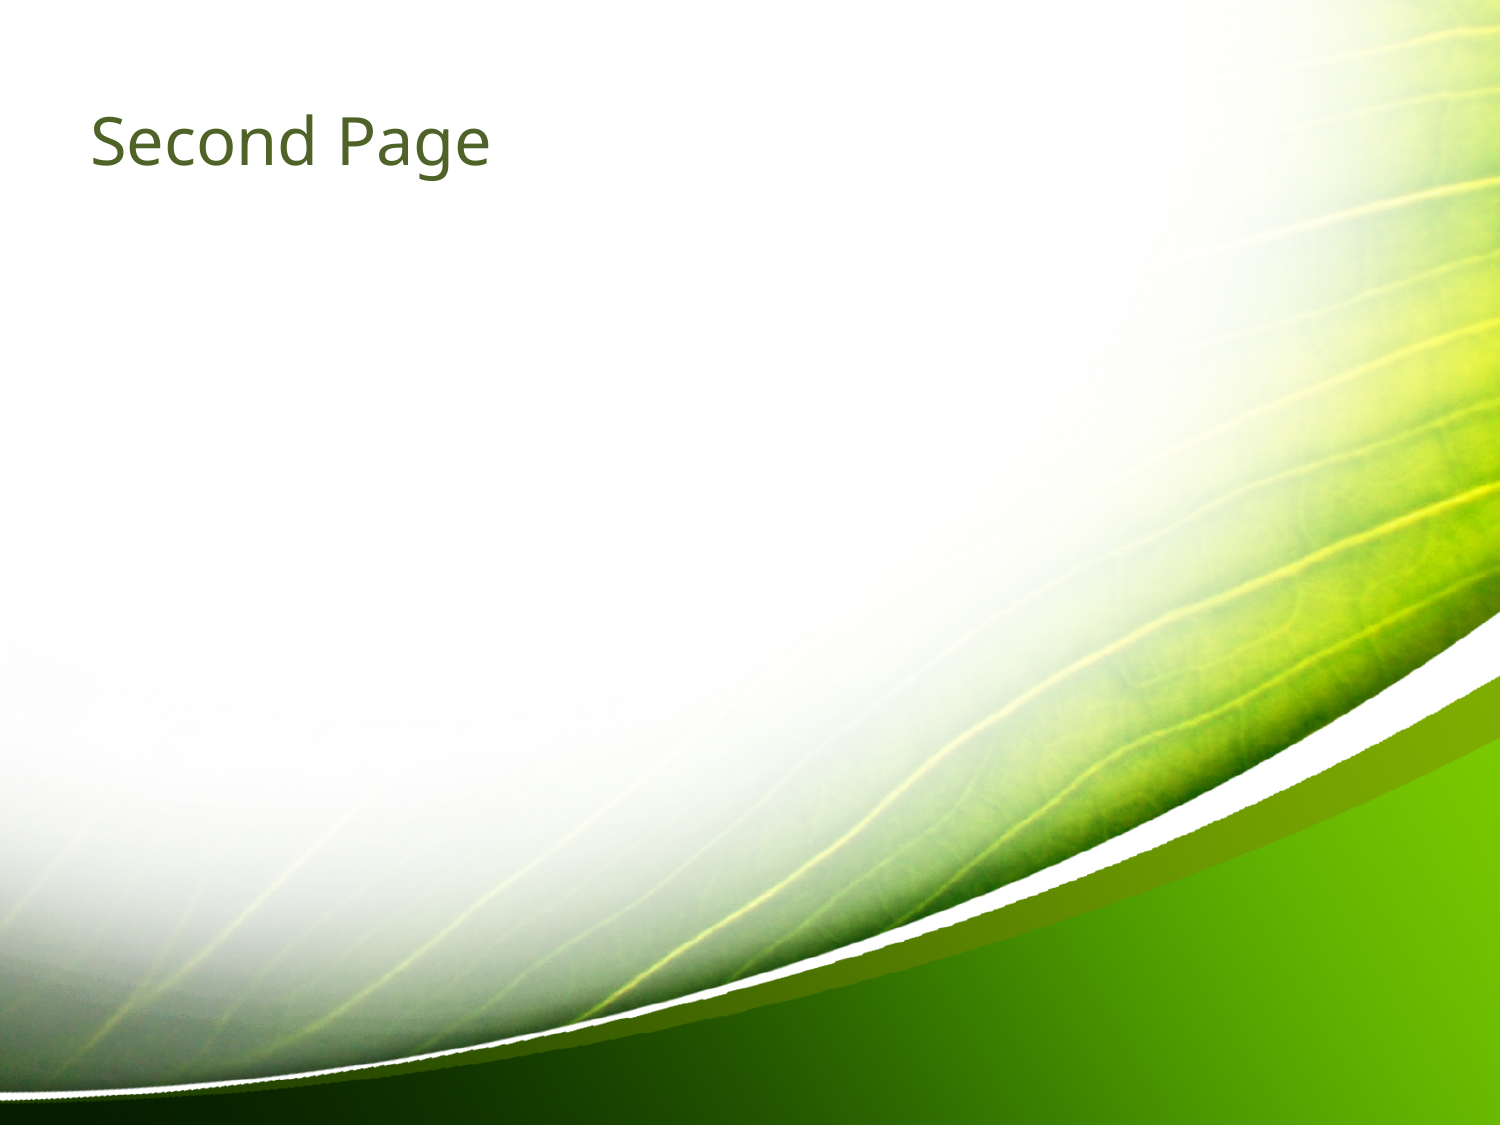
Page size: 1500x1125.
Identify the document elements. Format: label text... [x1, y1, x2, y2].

title Second Page [75, 45, 1425, 233]
picture [0, 0, 1500, 1125]
